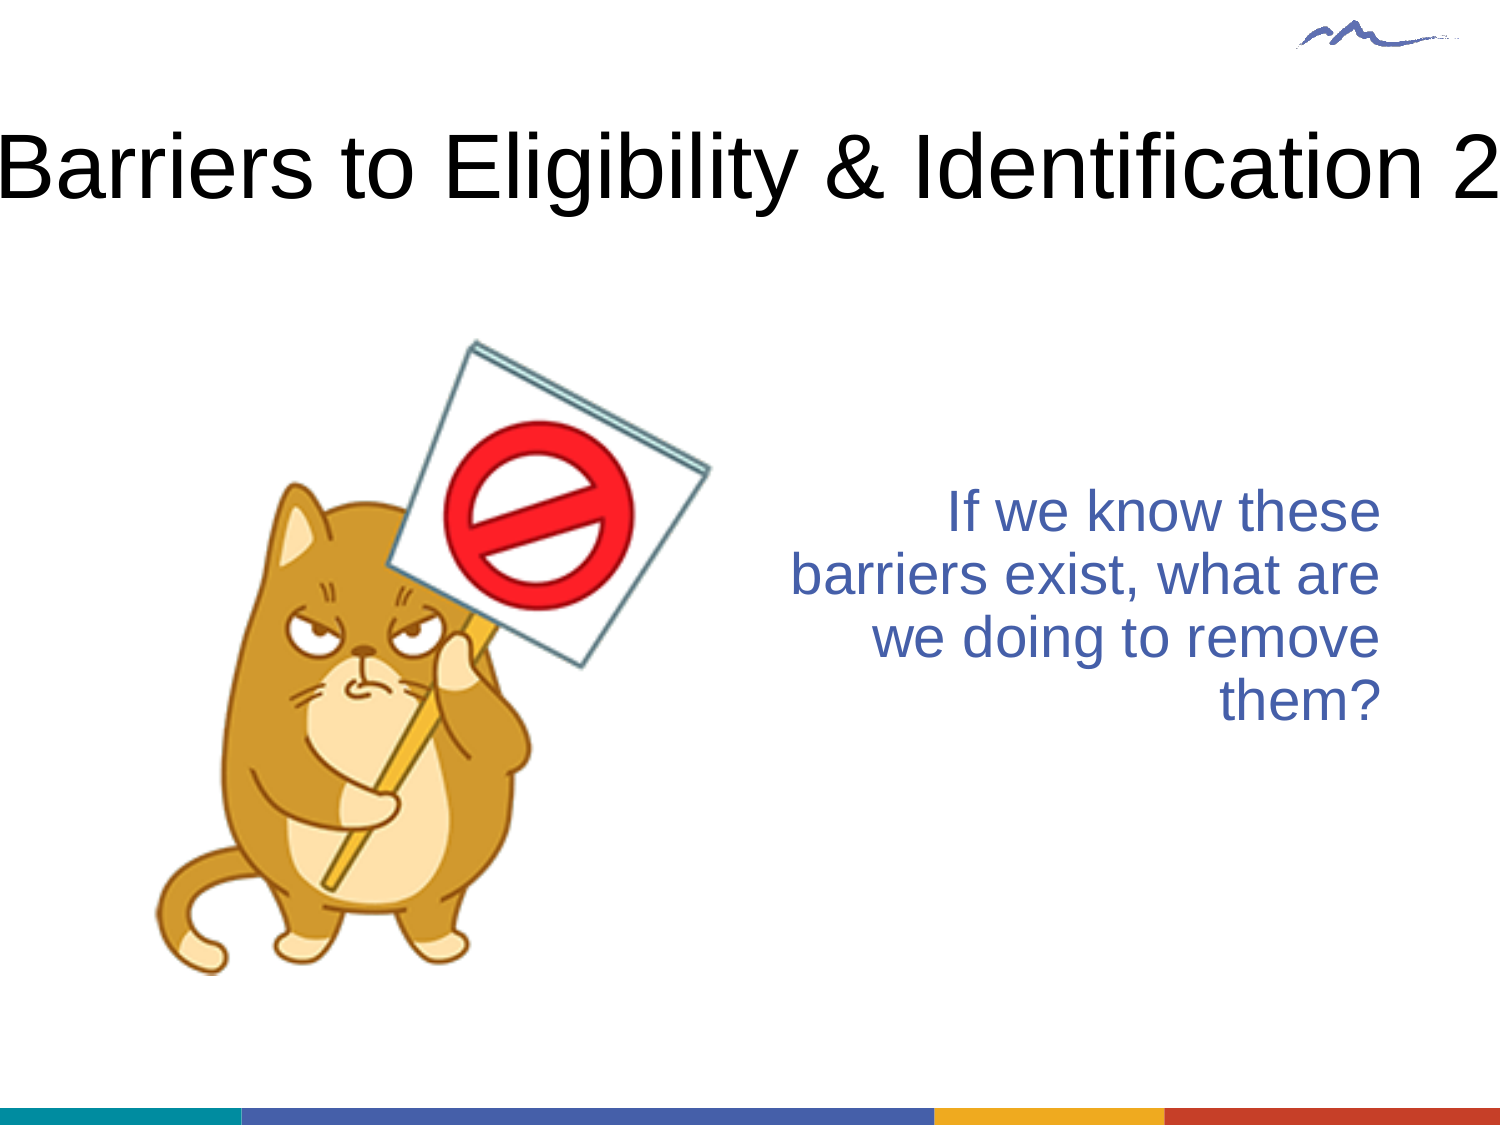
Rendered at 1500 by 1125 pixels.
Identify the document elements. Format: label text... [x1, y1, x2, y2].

list If we know these barriers exist, what are we doing to remove them? [759, 299, 1397, 1014]
picture [103, 337, 741, 976]
picture [1296, 20, 1459, 49]
title Barriers to Eligibility & Identification 2 [0, 59, 1500, 278]
